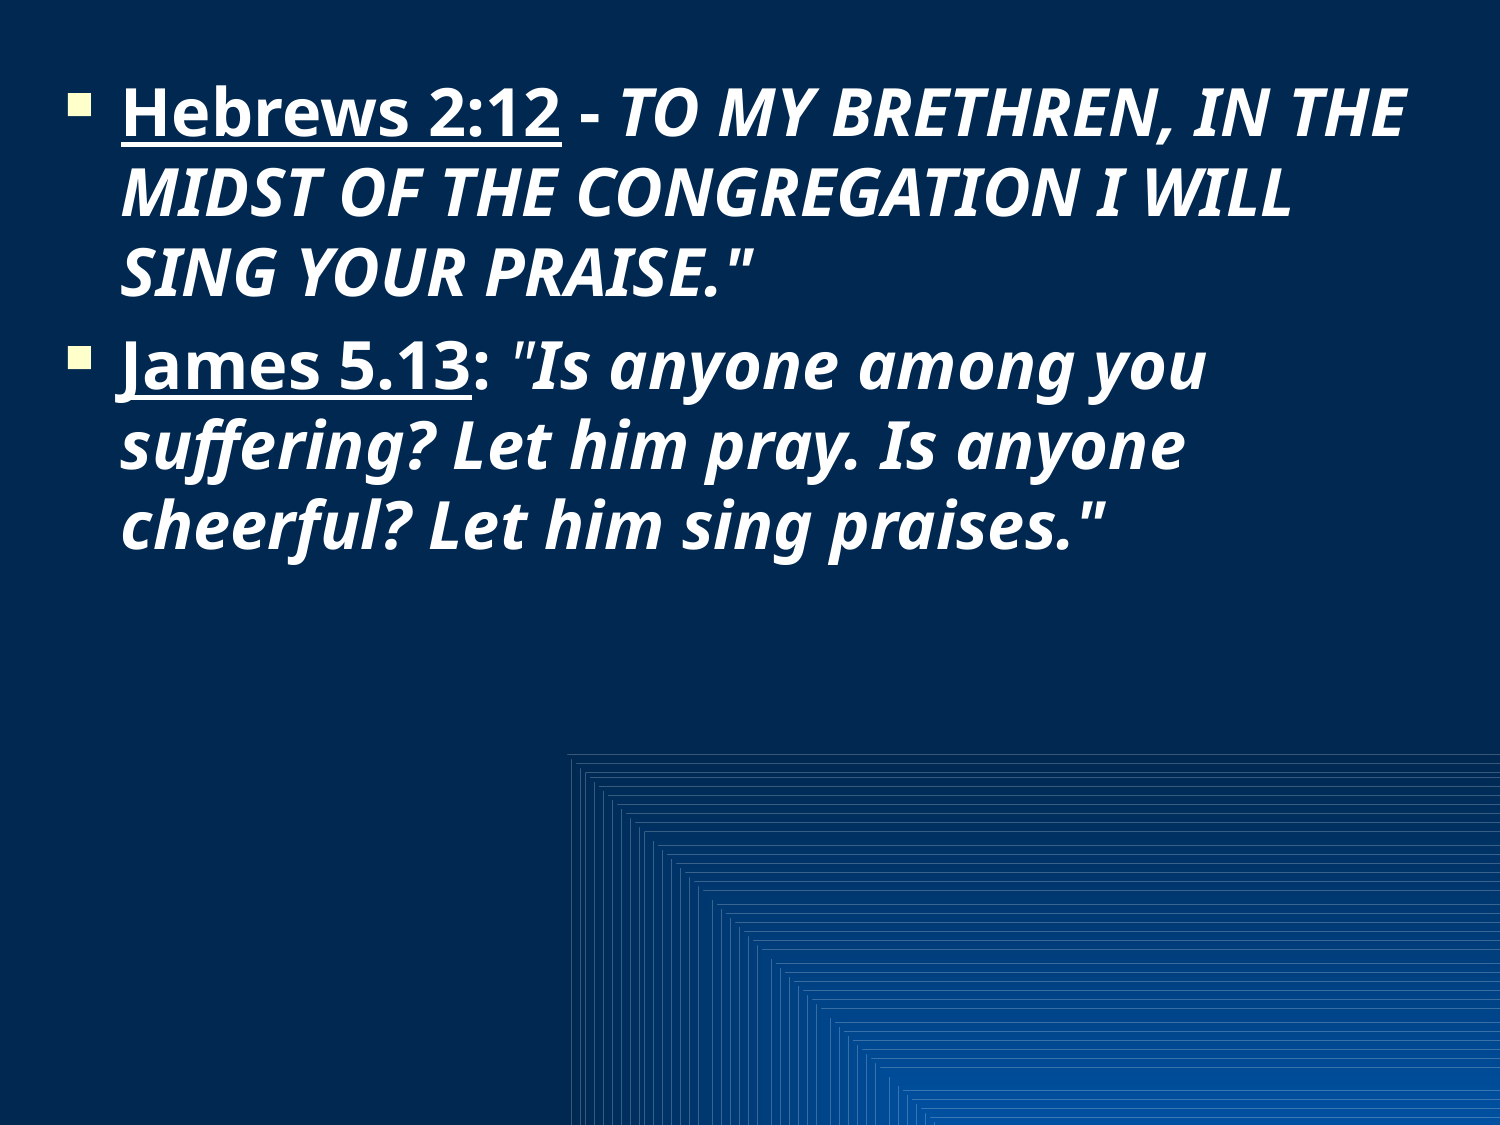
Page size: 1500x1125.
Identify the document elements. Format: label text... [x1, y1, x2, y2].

list Hebrews 2:12 - TO MY BRETHREN, IN THE MIDST OF THE CONGREGATION I WILL SING YOUR PRAISE." James 5.13: "Is anyone among you suffering? Let him pray. Is anyone cheerful? Let him sing praises." [49, 62, 1451, 1100]
